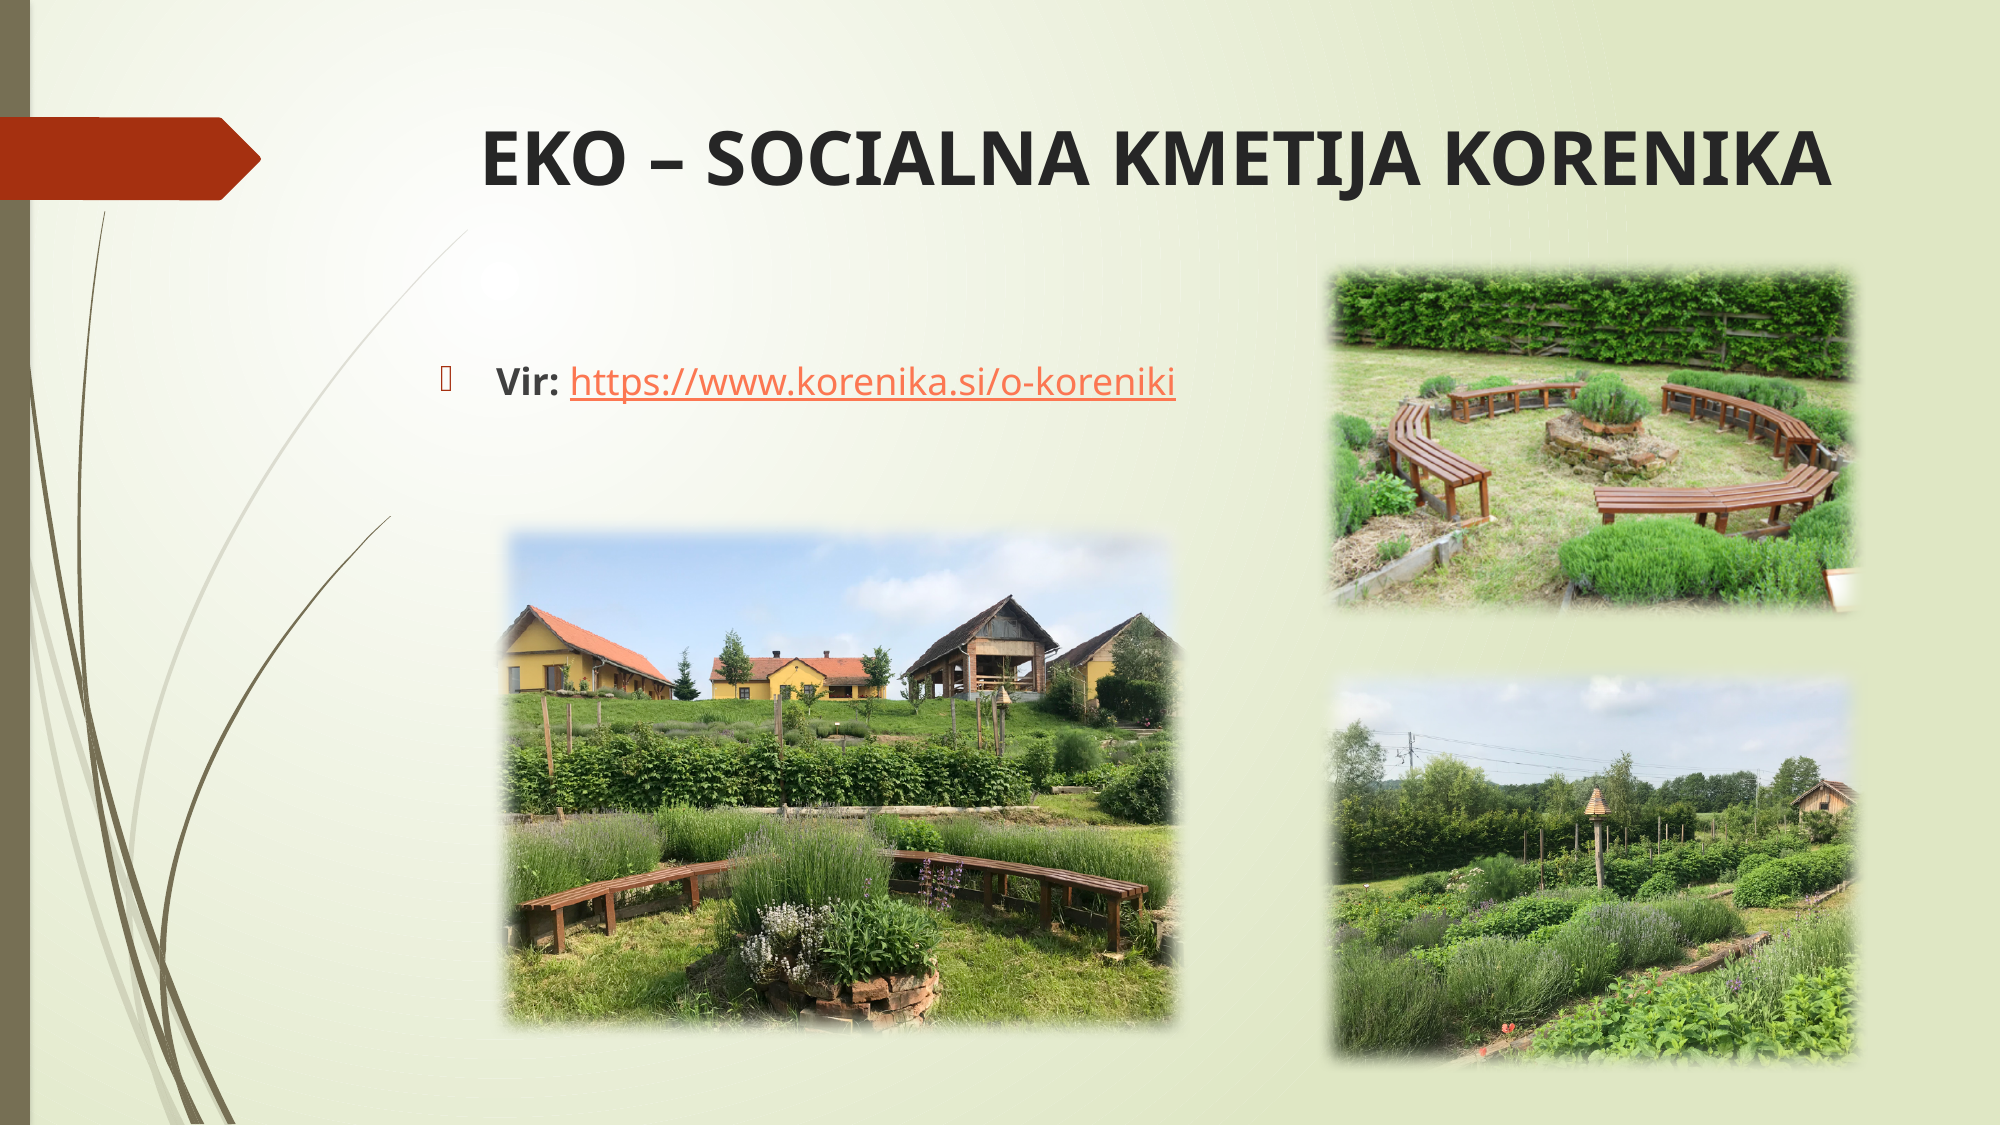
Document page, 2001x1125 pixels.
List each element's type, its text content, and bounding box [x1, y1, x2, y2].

picture [1316, 256, 1868, 623]
picture [490, 514, 1191, 1040]
list Vir: https://www.korenika.si/o-koreniki [424, 350, 1888, 970]
picture [1316, 659, 1869, 1075]
title EKO – SOCIALNA KMETIJA KORENIKA [425, 102, 1888, 313]
